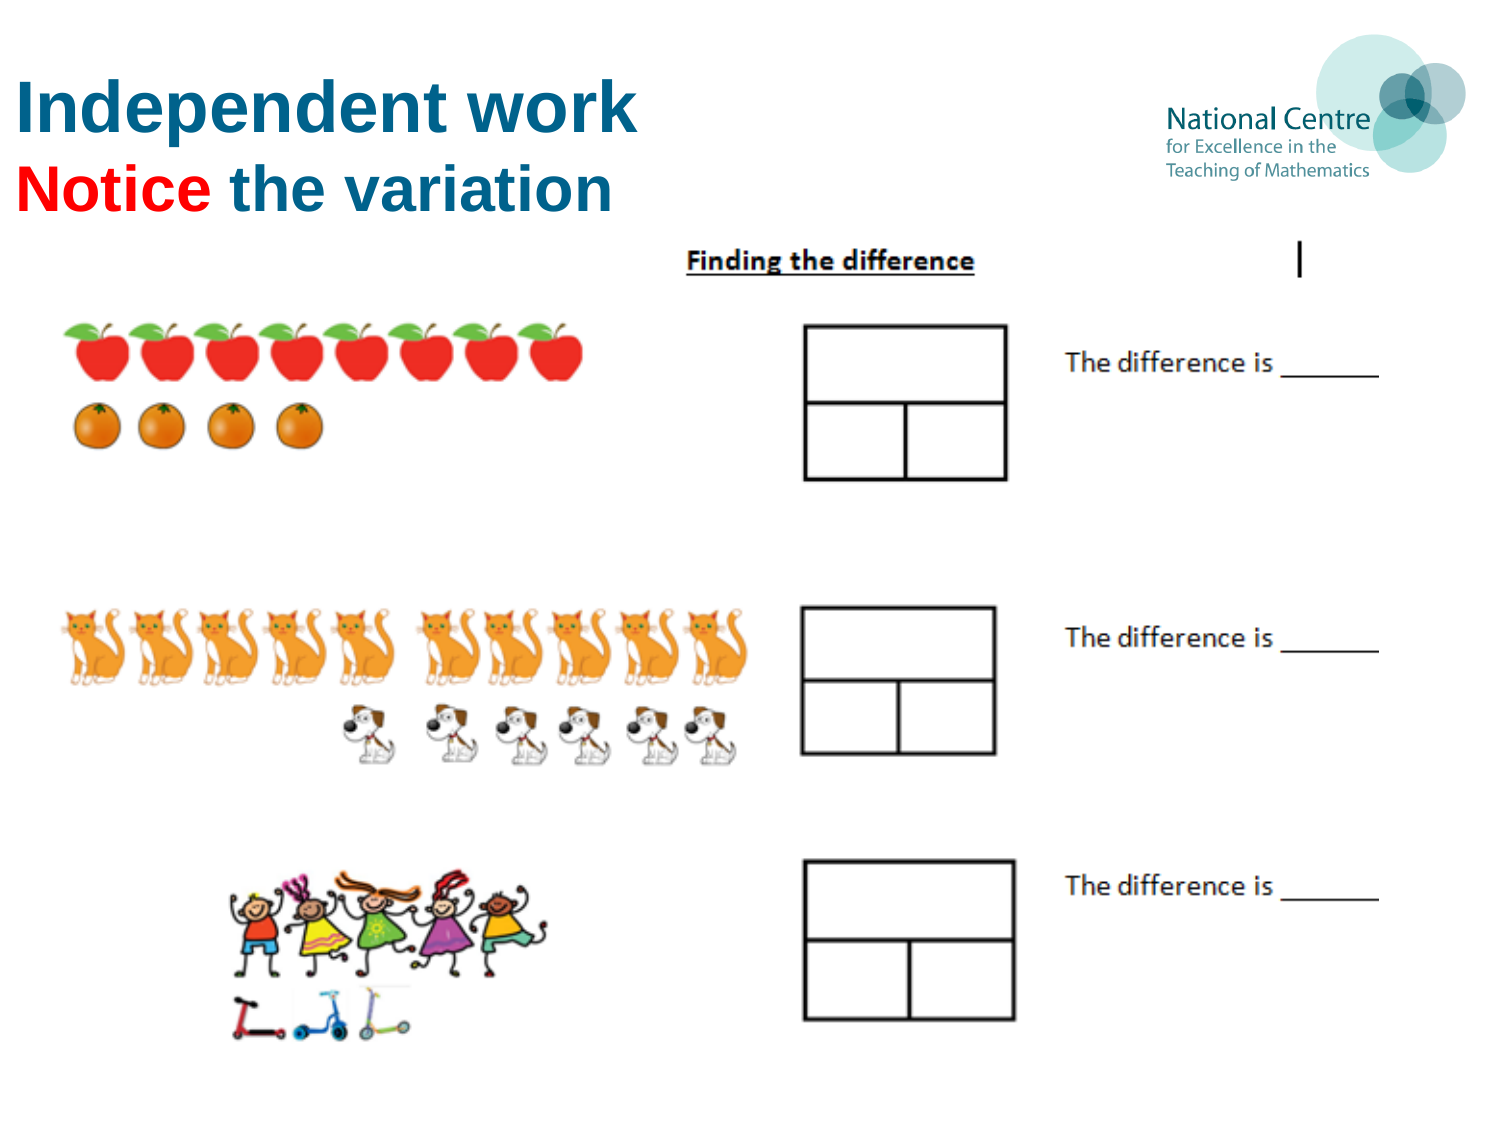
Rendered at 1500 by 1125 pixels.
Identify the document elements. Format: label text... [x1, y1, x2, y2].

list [29, 228, 1379, 1059]
picture [1153, 23, 1483, 193]
title Independent work Notice the variation [0, 30, 1301, 232]
